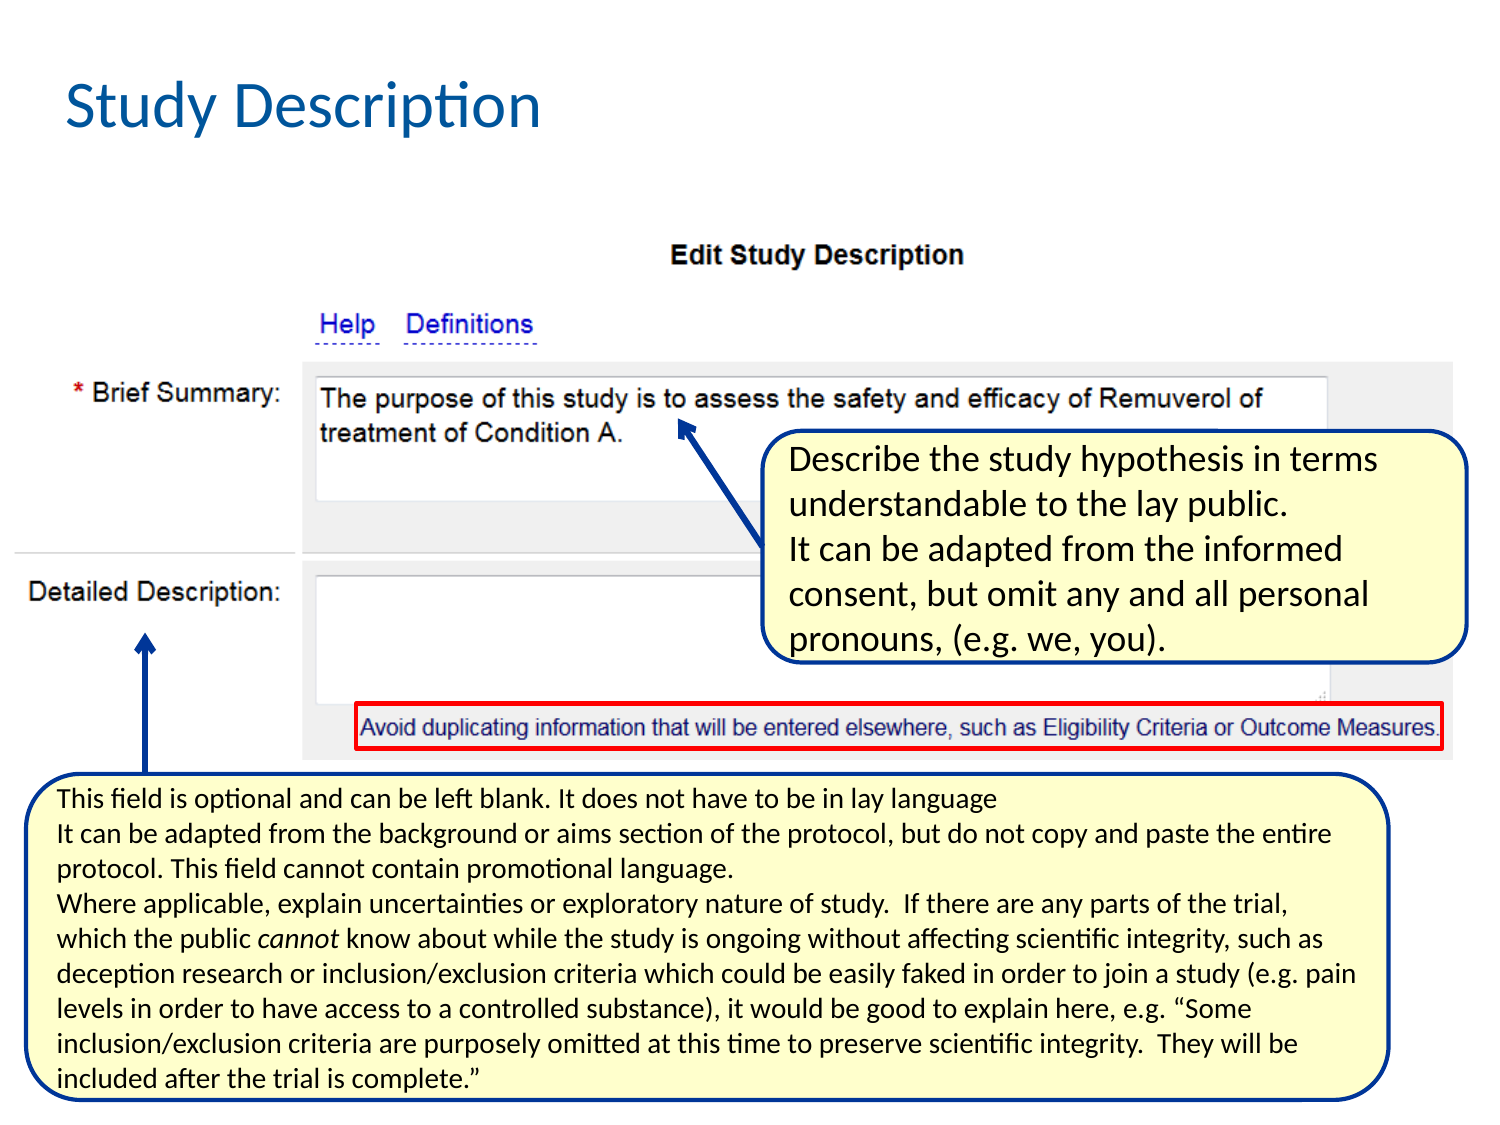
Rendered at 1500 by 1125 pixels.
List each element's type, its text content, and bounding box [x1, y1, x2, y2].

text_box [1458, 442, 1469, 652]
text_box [677, 418, 763, 547]
picture [12, 236, 1453, 761]
title Study Description [50, 6, 1400, 195]
text_box This field is optional and can be left blank. It does not have to be in lay language It can be adapted from the background or aims section of the protocol, but do not copy and paste the entire protocol. This field cannot contain promotional language. Where applicable, explain uncertainties or exploratory nature of study. If there are any parts of the trial, which the public cannot know about while the study is ongoing without affecting scientific integrity, such as deception research or inclusion/exclusion criteria which could be easily faked in order to join a study (e.g. pain levels in order to have access to a controlled substance), it would be good to explain here, e.g. “Some inclusion/exclusion criteria are purposely omitted at this time to preserve scientific integrity. They will be included after the trial is complete.” [23, 771, 1391, 1103]
